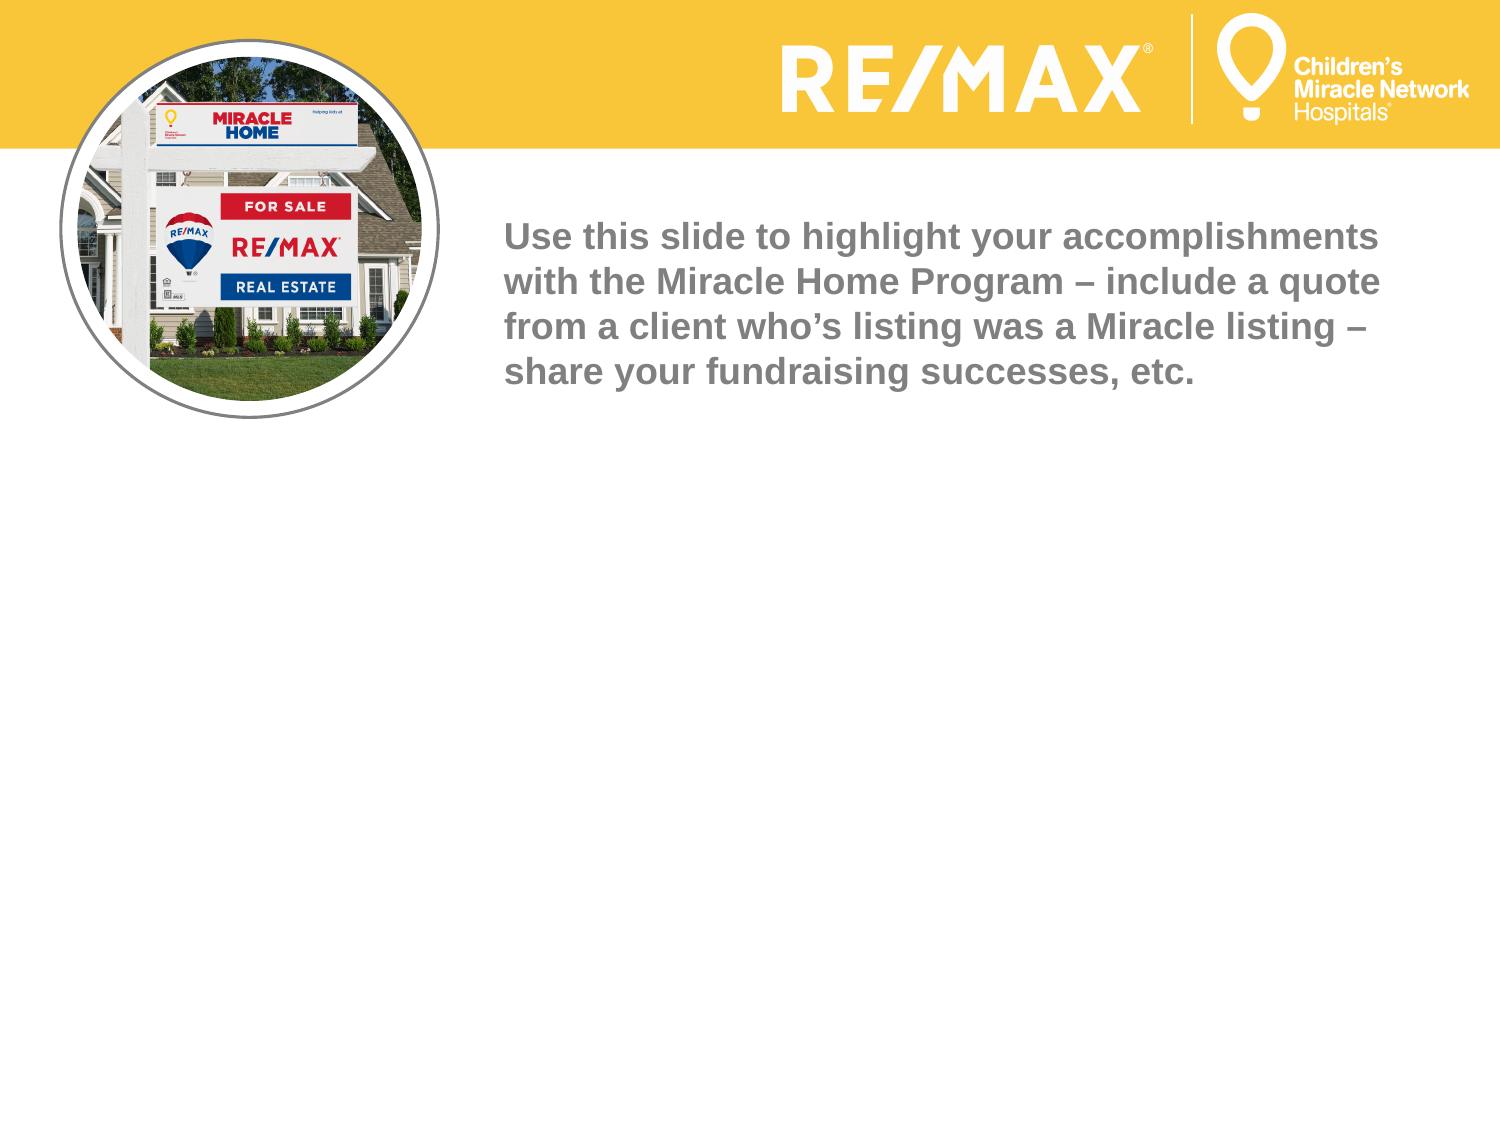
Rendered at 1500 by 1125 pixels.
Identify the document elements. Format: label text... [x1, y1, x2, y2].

picture [781, 43, 1154, 112]
text_box [0, 0, 1500, 149]
text_box Use this slide to highlight your accomplishments with the Miracle Home Program – include a quote from a client who’s listing was a Miracle listing – share your fundraising successes, etc. [489, 204, 1437, 399]
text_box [60, 40, 439, 418]
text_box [1191, 13, 1469, 125]
